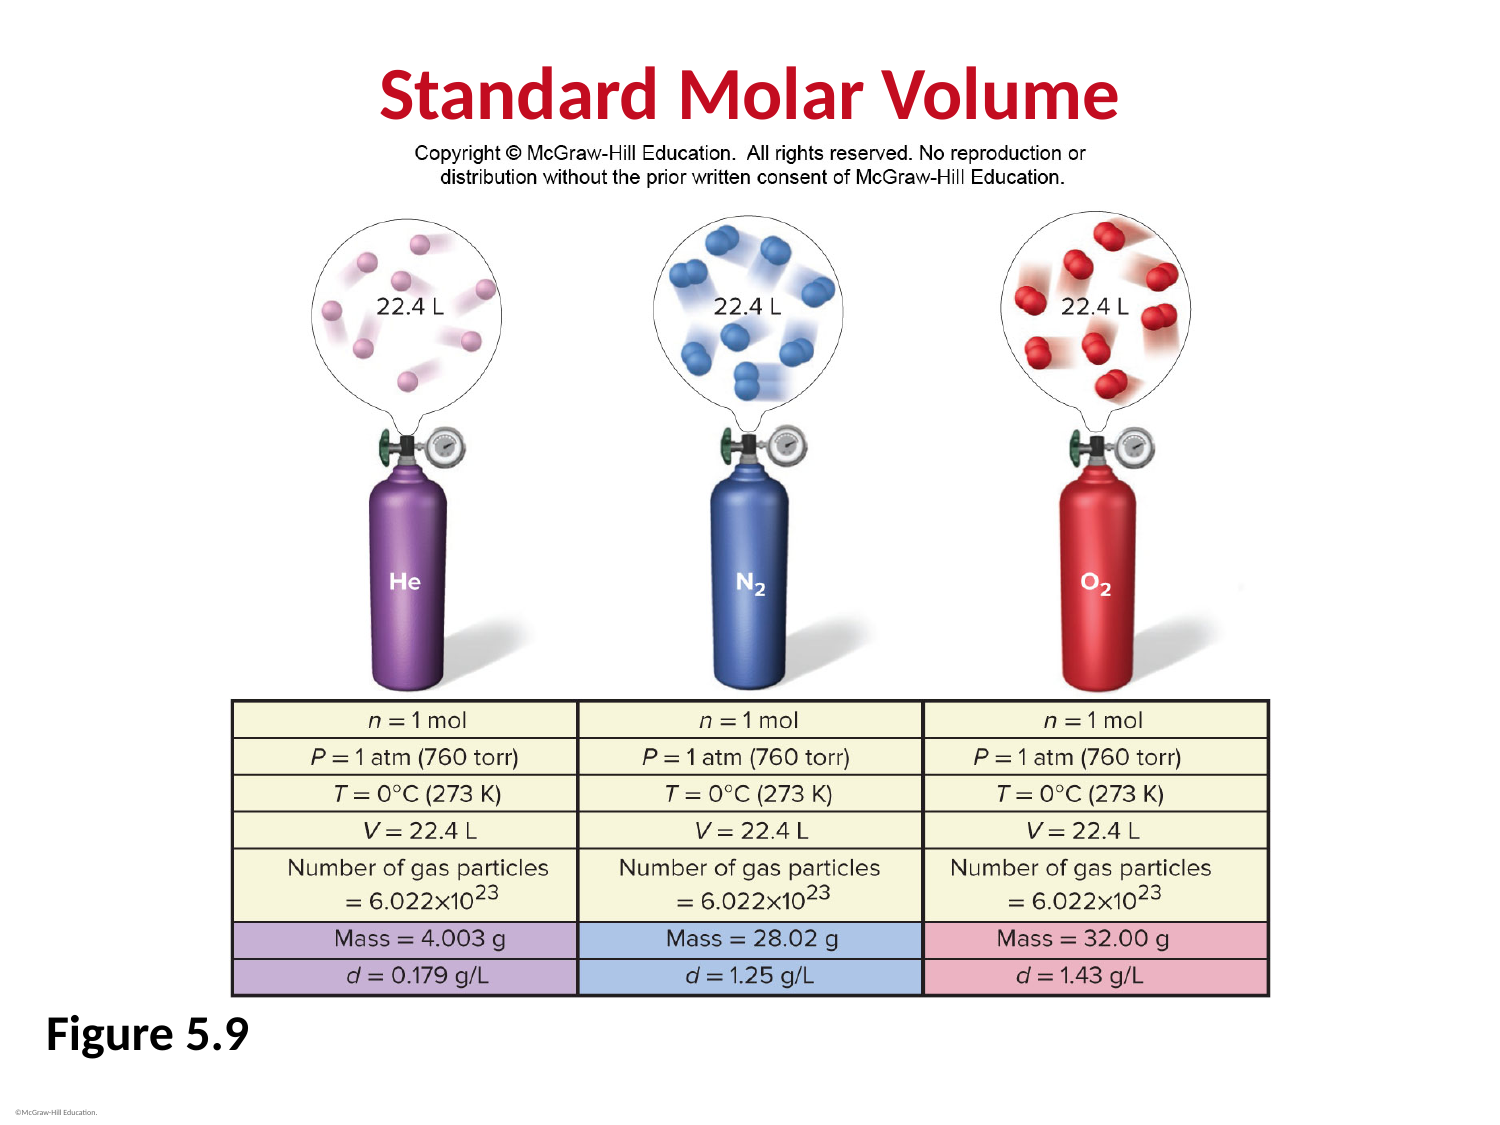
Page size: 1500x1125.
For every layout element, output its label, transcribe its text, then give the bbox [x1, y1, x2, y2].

title Standard Molar Volume [0, 37, 1500, 138]
list Figure 5.9 [31, 213, 1382, 1125]
picture [229, 144, 1271, 998]
